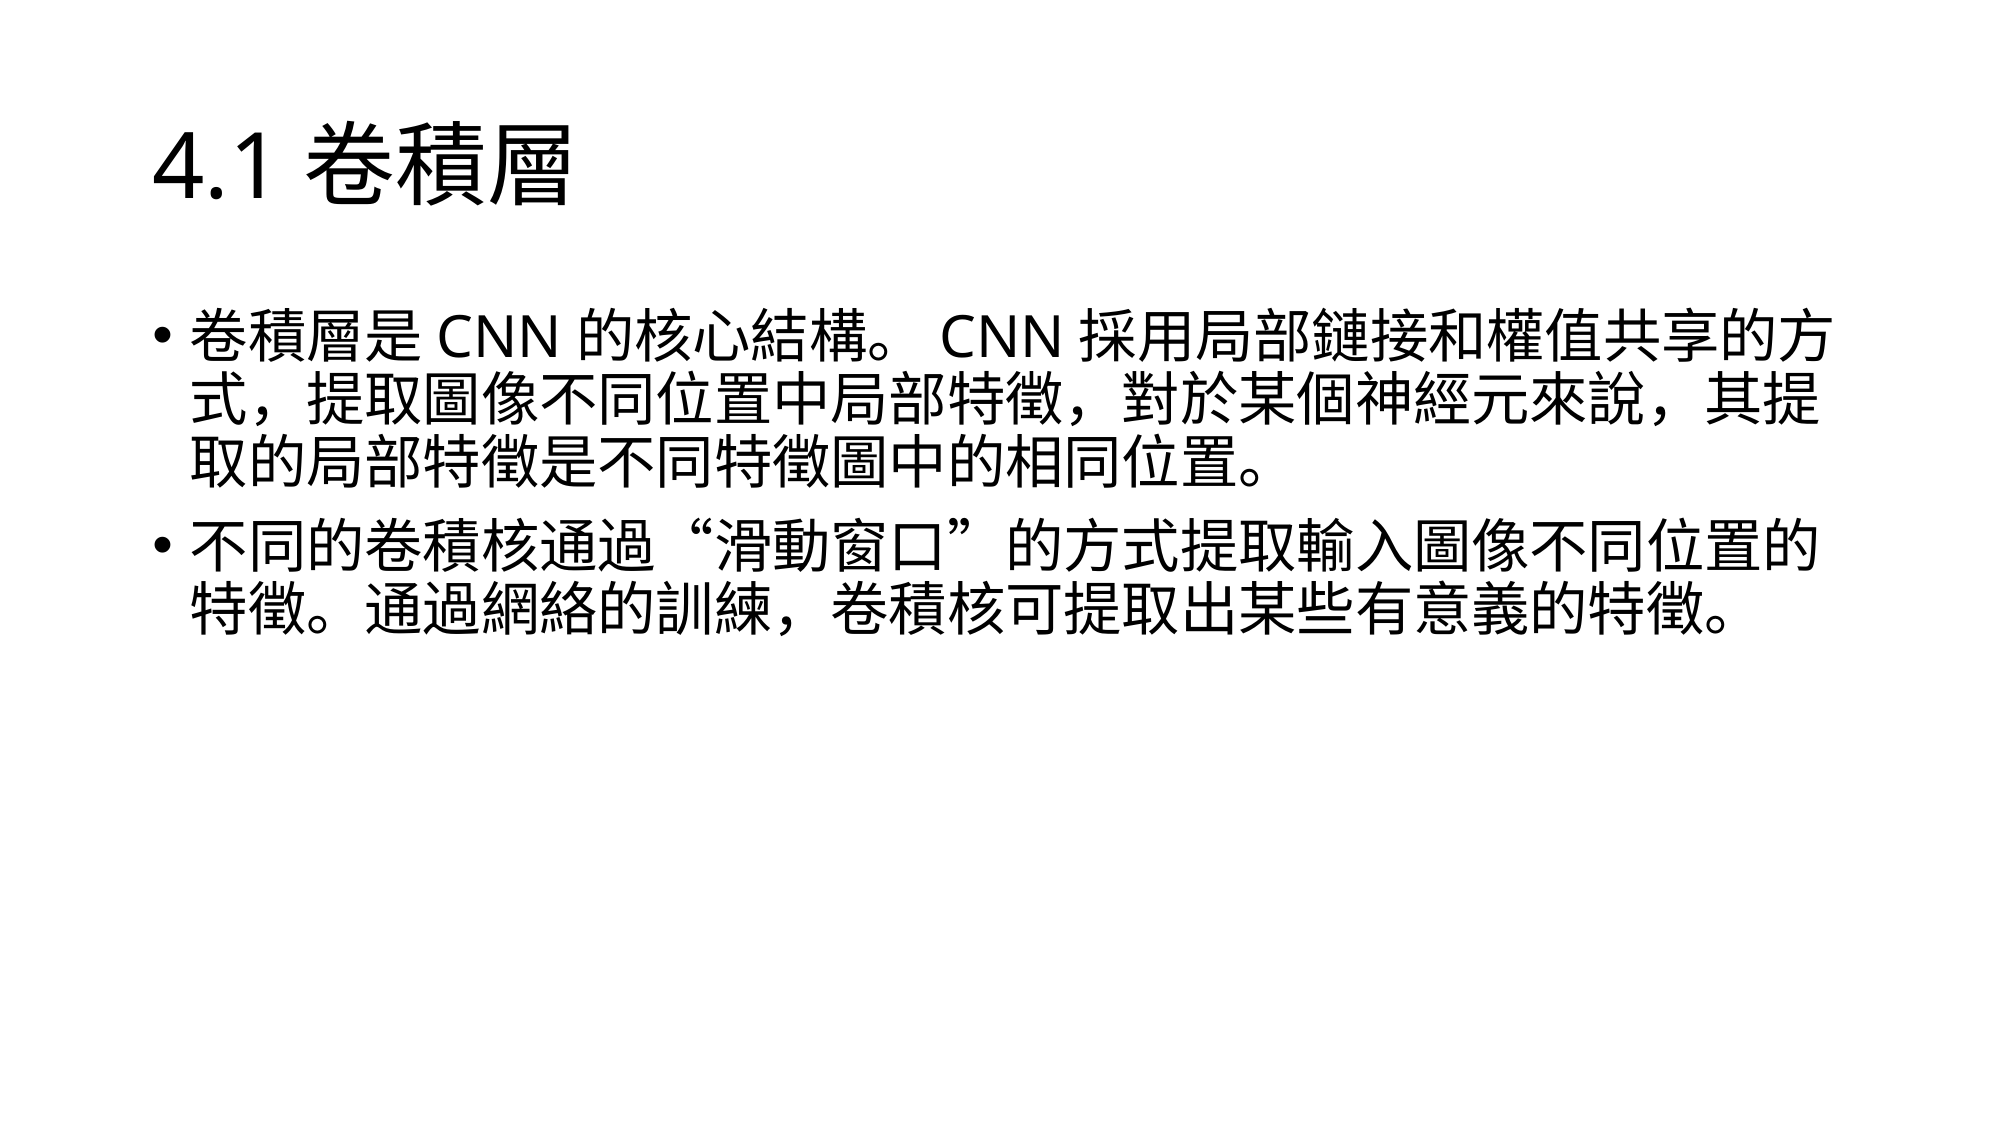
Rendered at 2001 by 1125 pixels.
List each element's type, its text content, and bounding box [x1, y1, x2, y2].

title 4.1卷積層 [137, 59, 1863, 278]
list 卷積層是CNN的核心結構。CNN採用局部鏈接和權值共享的方式，提取圖像不同位置中局部特徵，對於某個神經元來說，其提取的局部特徵是不同特徵圖中的相同位置。 不同的卷積核通過“滑動窗口”的方式提取輸入圖像不同位置的特徵。通過網絡的訓練，卷積核可提取出某些有意義的特徵。 [137, 299, 1863, 1014]
